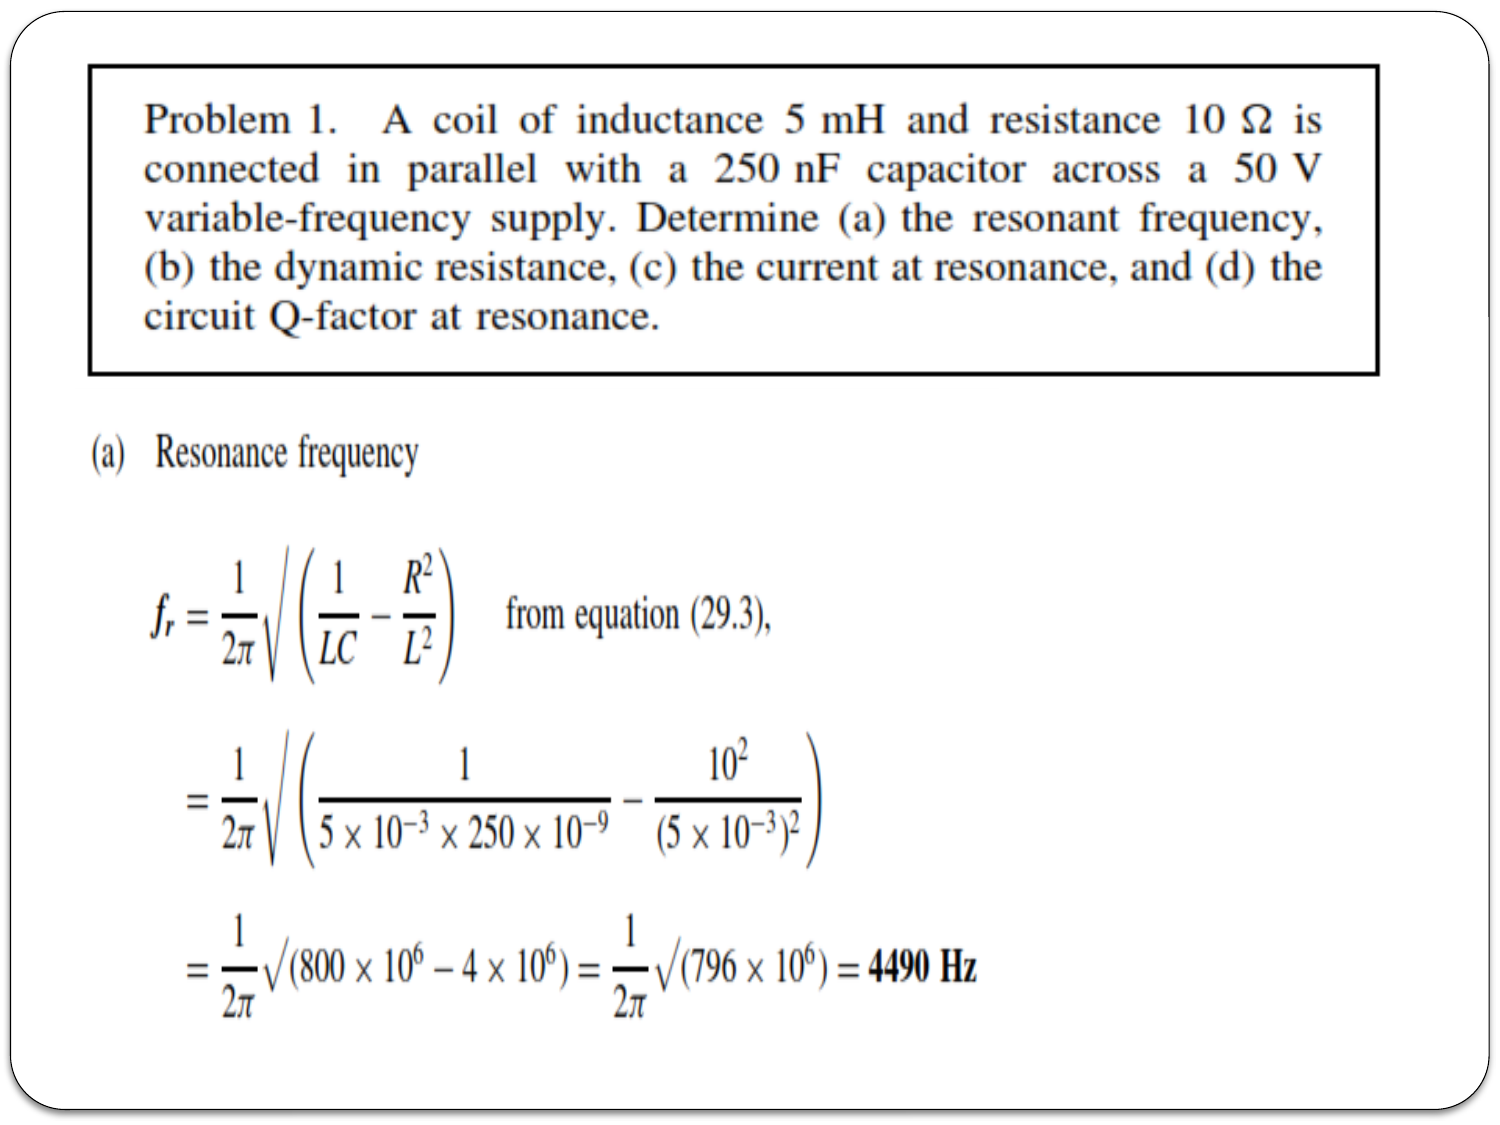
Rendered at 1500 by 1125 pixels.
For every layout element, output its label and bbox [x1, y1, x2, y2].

picture [74, 49, 1396, 1038]
